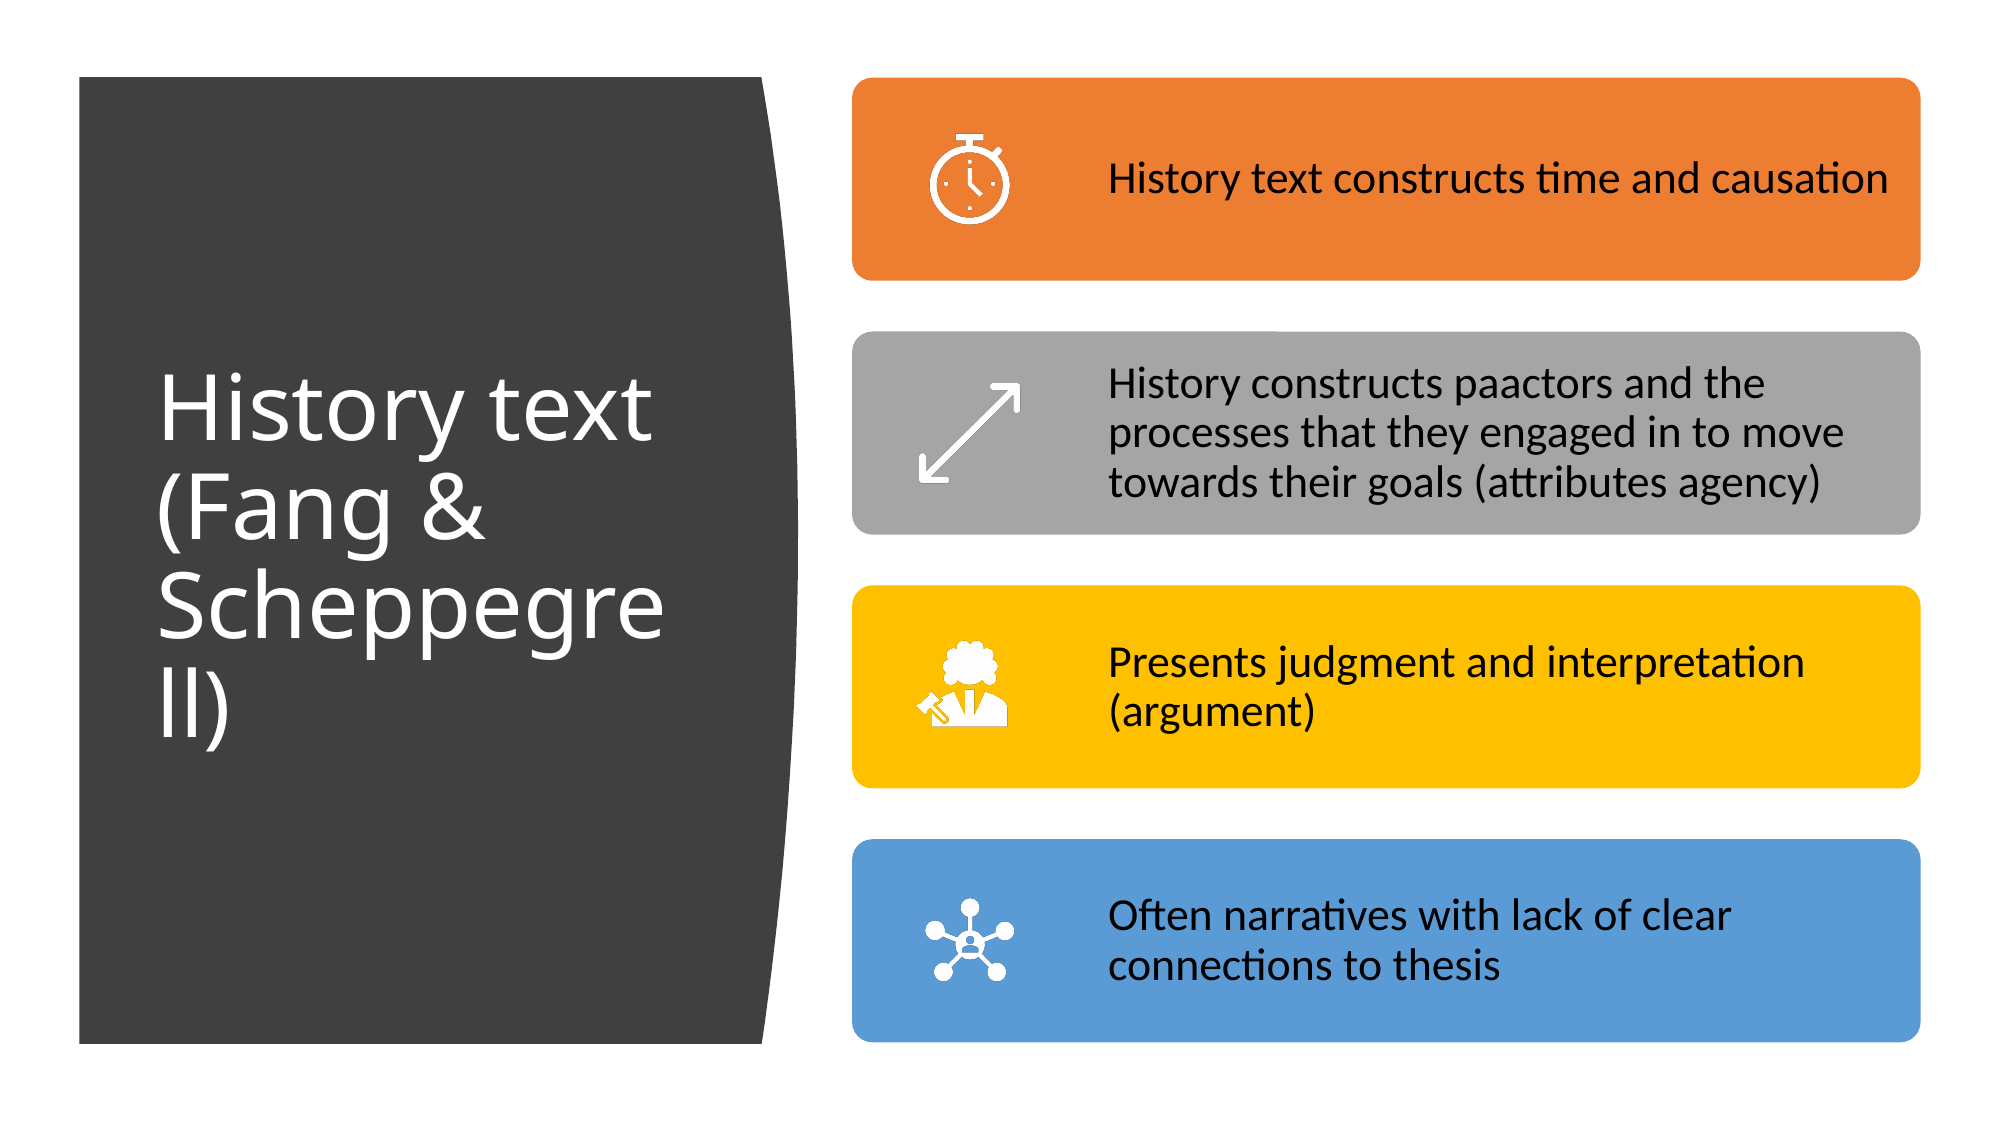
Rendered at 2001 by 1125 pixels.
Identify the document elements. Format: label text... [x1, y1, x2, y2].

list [852, 77, 1921, 1043]
text_box [78, 76, 800, 1045]
title History text (Fang & Scheppegrell) [141, 166, 702, 953]
